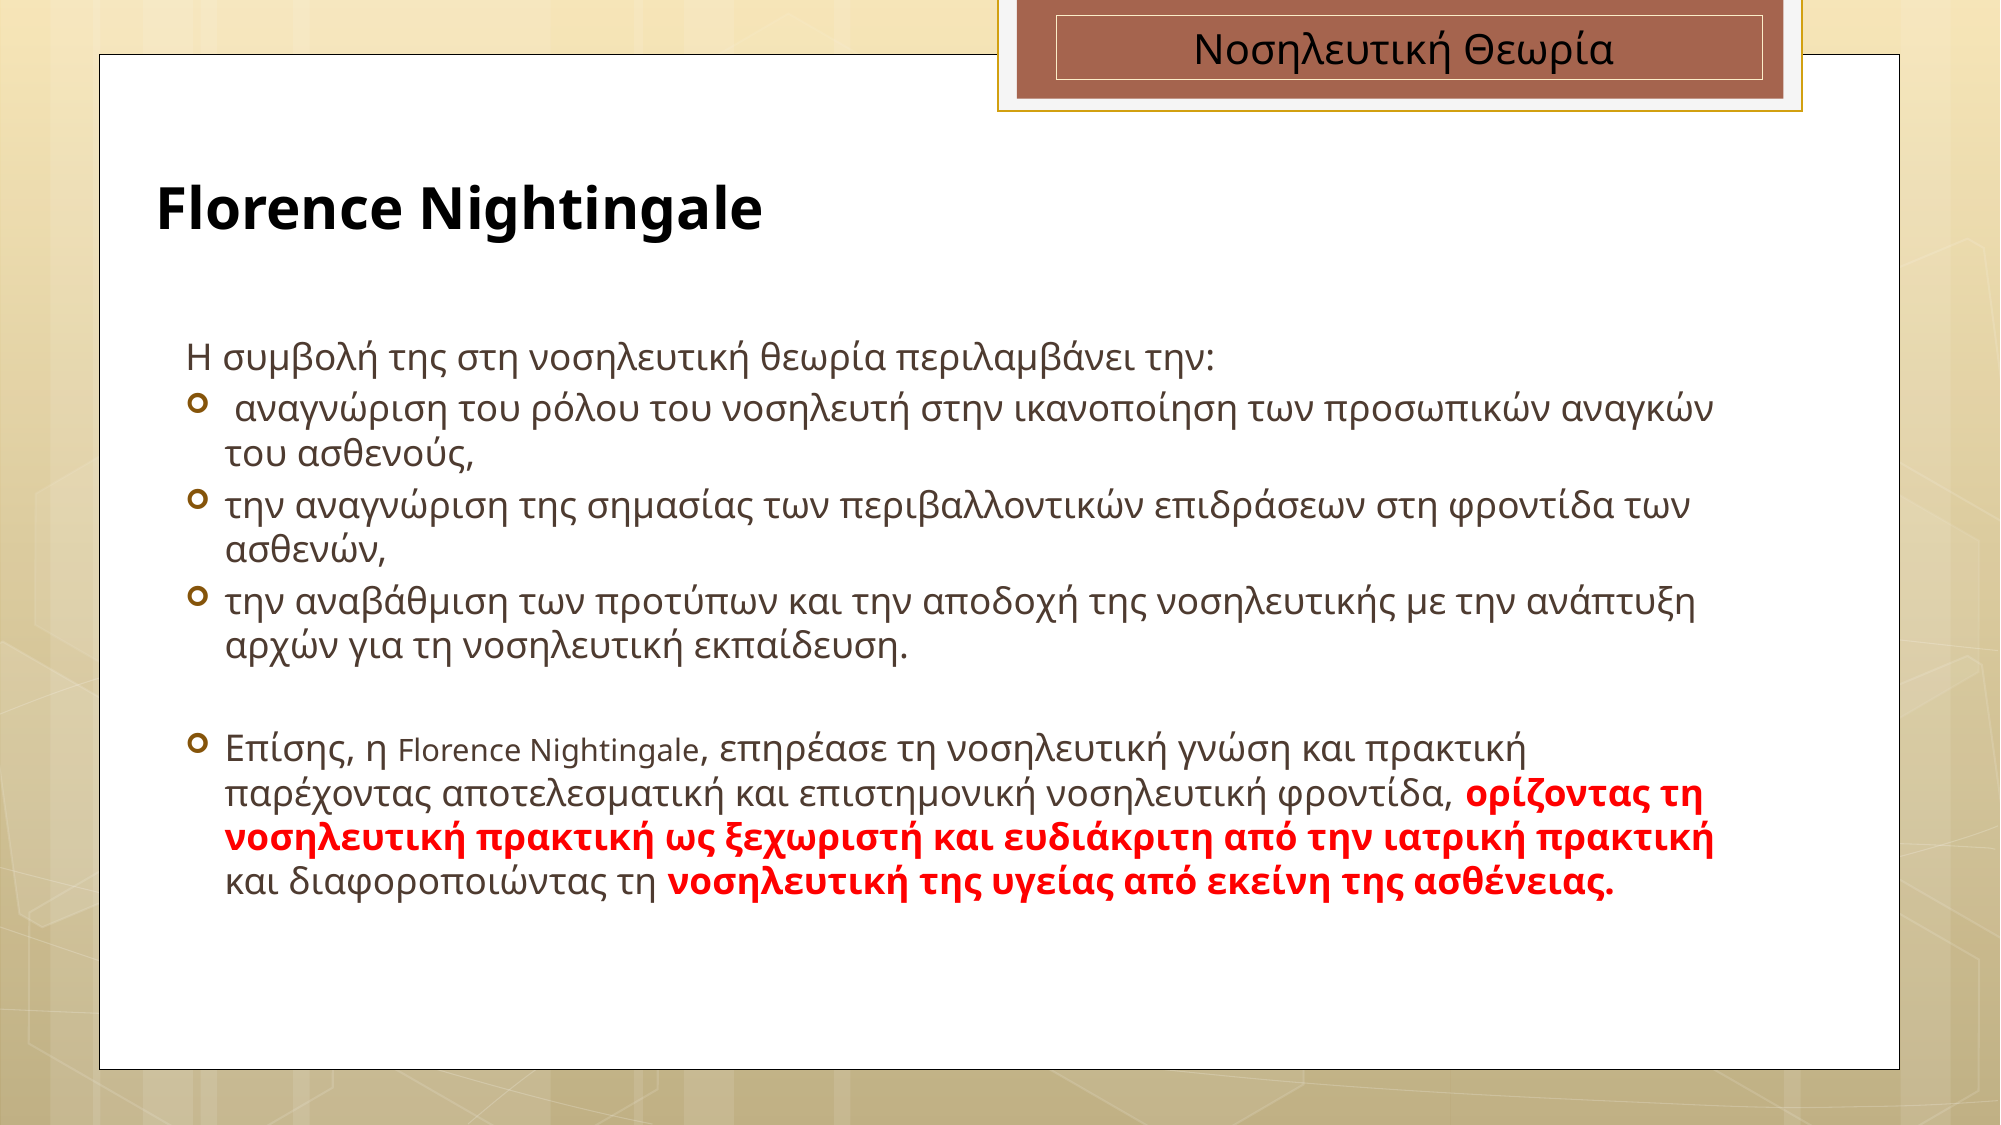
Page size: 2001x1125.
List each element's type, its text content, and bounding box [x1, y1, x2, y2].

text_box Νοσηλευτική Θεωρία [1056, 15, 1763, 80]
title Florence Nightingale [140, 60, 1677, 249]
list Η συμβολή της στη νοσηλευτική θεωρία περιλαμβάνει την: αναγνώριση του ρόλου του νοσηλευτή στην ικανοποίηση των προσωπικών αναγκών του ασθενούς, την αναγνώριση της σημασίας των περιβαλλοντικών επιδράσεων στη φροντίδα των ασθενών, την αναβάθμιση των προτύπων και την αποδοχή της νοσηλευτικής με την ανάπτυξη αρχών για τη νοσηλευτική εκπαίδευση. Επίσης, η Florence Nightingale, επηρέασε τη νοσηλευτική γνώση και πρακτική παρέχοντας αποτελεσματική και επιστημονική νοσηλευτική φροντίδα, ορίζοντας τη νοσηλευτική πρακτική ως ξεχωριστή και ευδιάκριτη από την ιατρική πρακτική και διαφοροποιώντας τη νοσηλευτική της υγείας από εκείνη της ασθένειας. [160, 325, 1746, 953]
